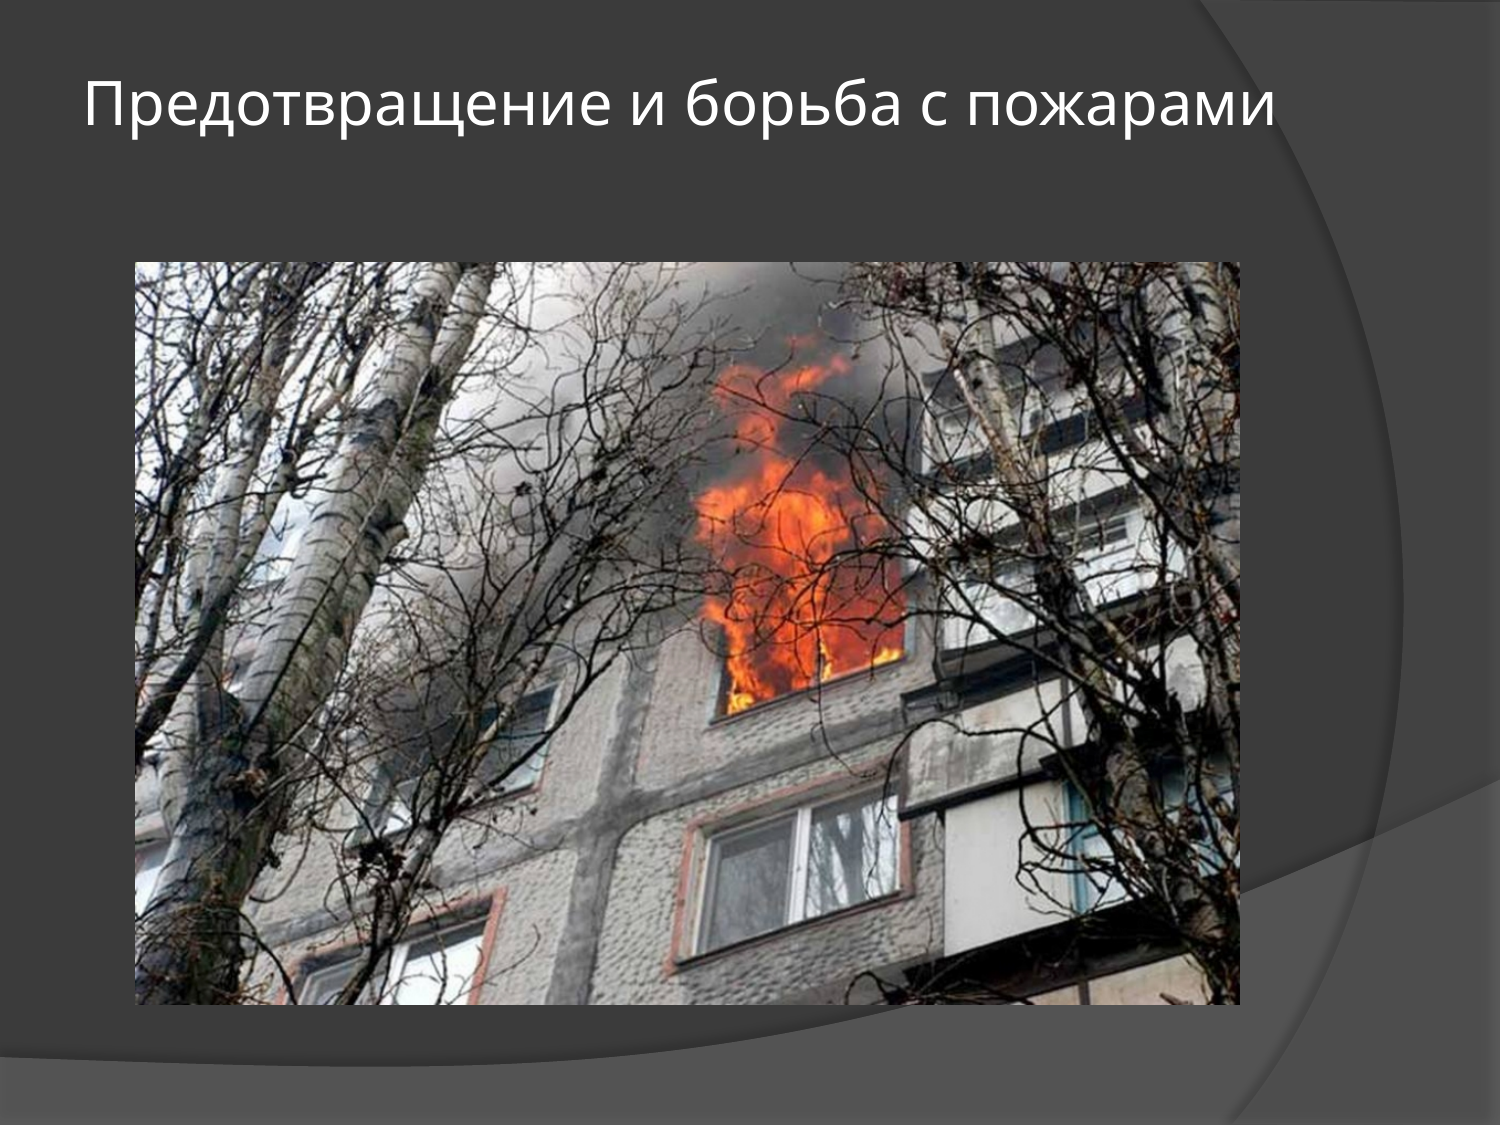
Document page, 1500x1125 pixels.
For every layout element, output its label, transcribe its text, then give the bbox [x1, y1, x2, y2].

title Предотвращение и борьба с пожарами [75, 45, 1300, 233]
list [134, 262, 1241, 1006]
